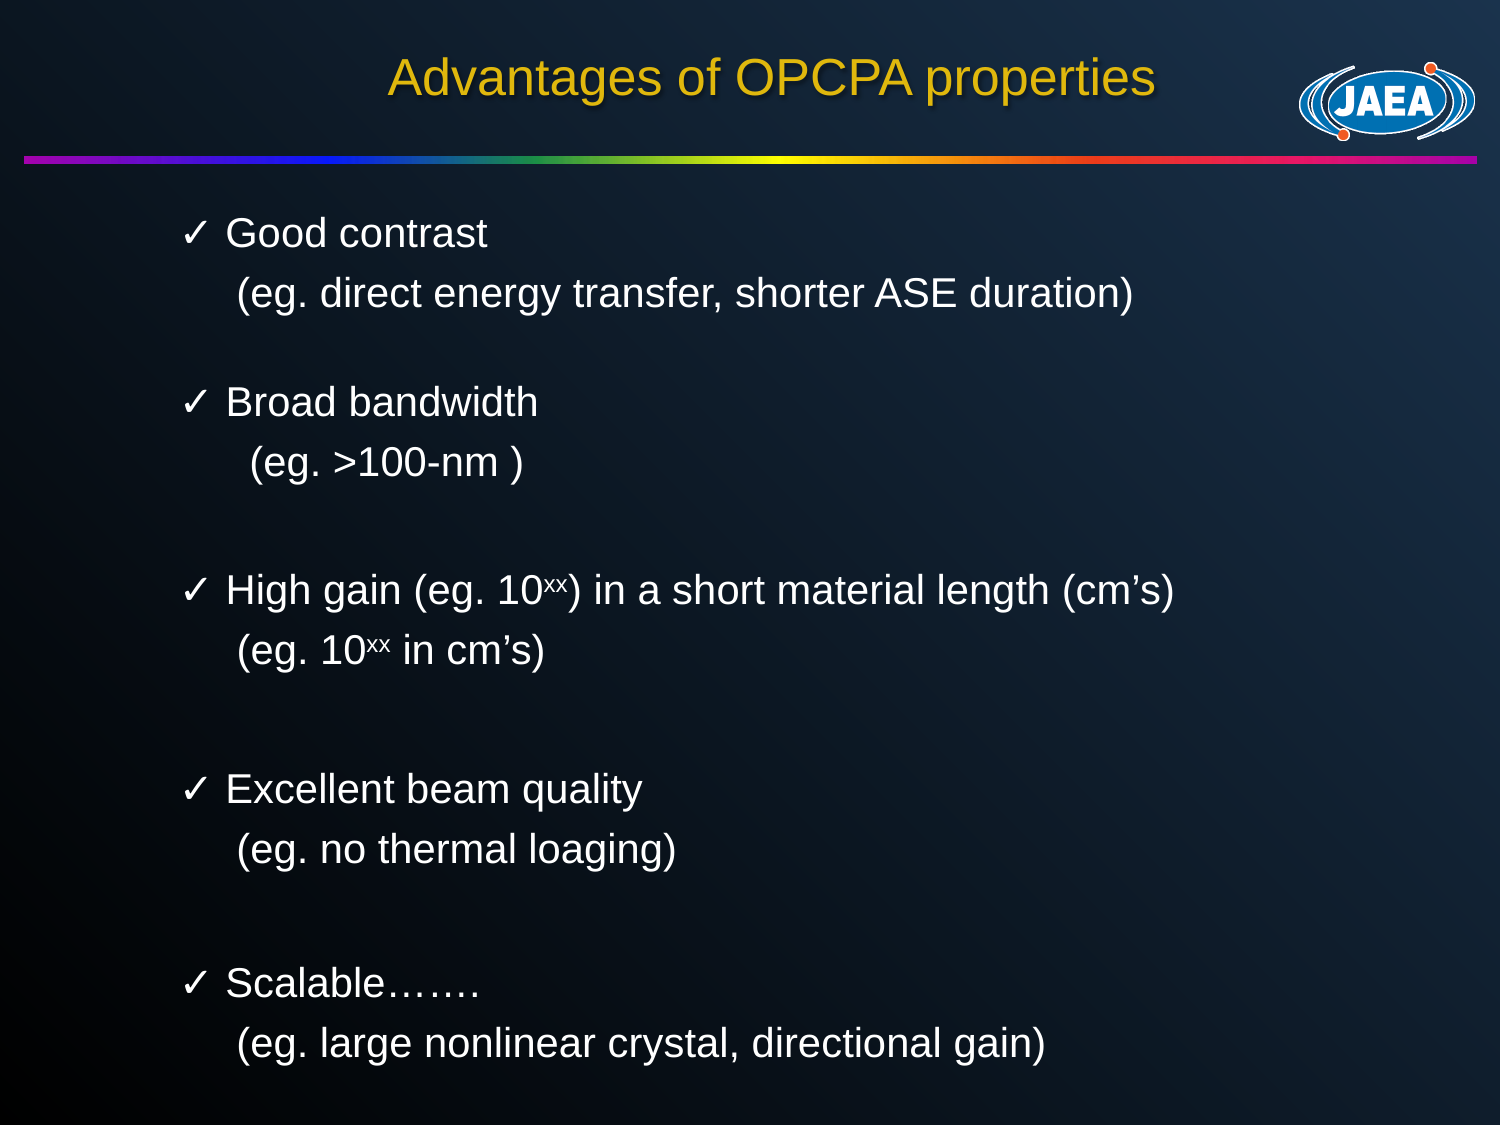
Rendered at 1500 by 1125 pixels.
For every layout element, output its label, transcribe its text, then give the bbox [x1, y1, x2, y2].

picture [1299, 62, 1476, 141]
text_box ✓ Good contrast (eg. direct energy transfer, shorter ASE duration) [162, 187, 1438, 313]
text_box ✓ Broad bandwidth (eg. >100-nm ) [162, 356, 1400, 502]
title Advantages of OPCPA properties [287, 37, 1257, 113]
text_box ✓ Excellent beam quality (eg. no thermal loaging) [162, 743, 1053, 894]
text_box ✓ High gain (eg. 10xx) in a short material length (cm’s) (eg. 10xx in cm’s) [162, 544, 1263, 700]
picture [24, 155, 1477, 165]
text_box ✓ Scalable……. (eg. large nonlinear crystal, directional gain) [162, 937, 1125, 1088]
